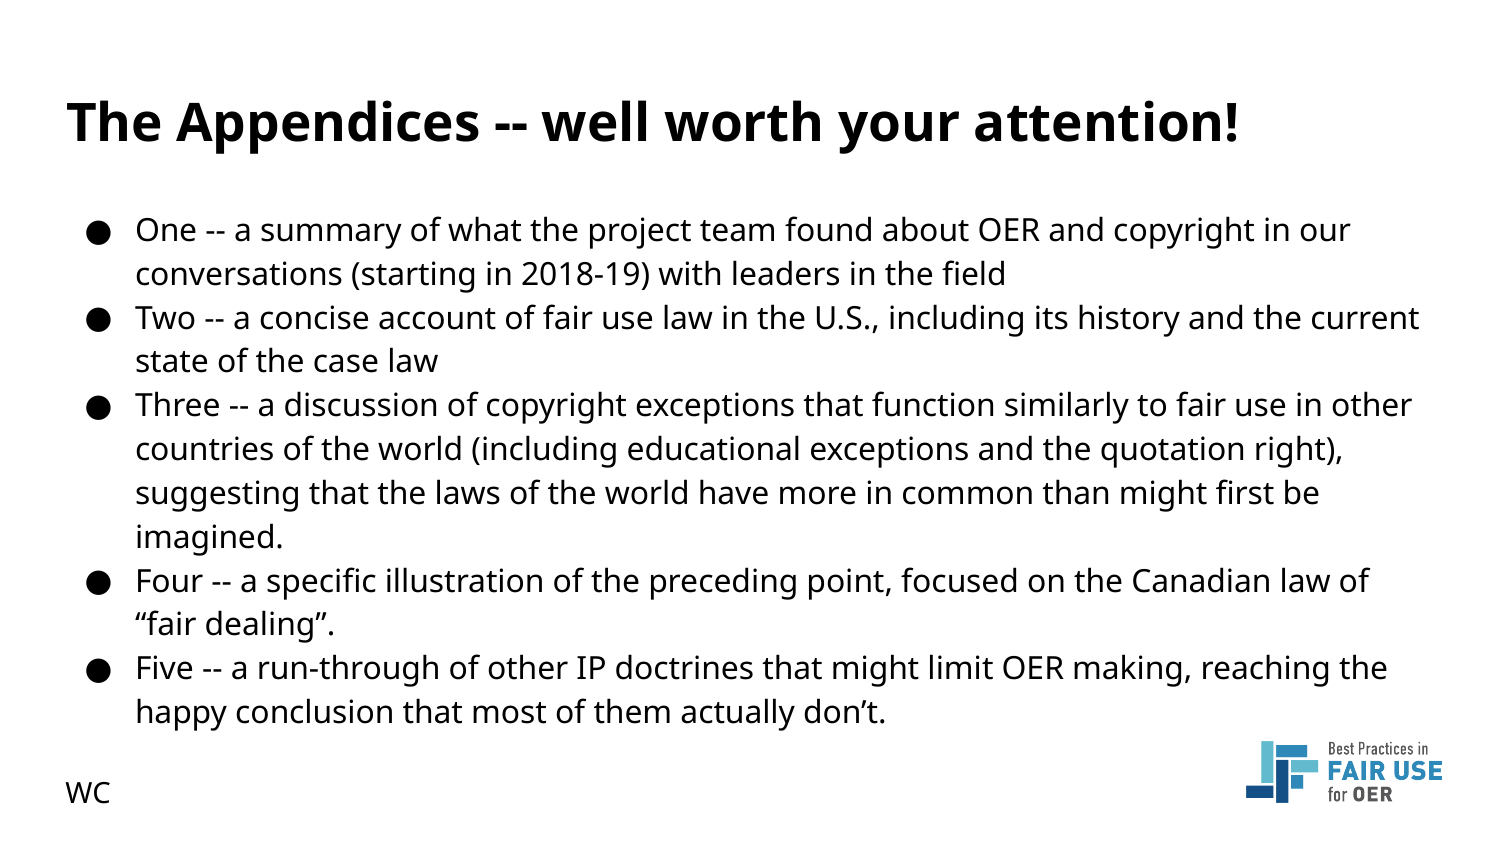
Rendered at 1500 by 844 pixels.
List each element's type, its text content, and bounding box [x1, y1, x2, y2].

text_box WC [50, 759, 252, 825]
title The Appendices -- well worth your attention! [51, 72, 1449, 167]
picture [1246, 750, 1442, 803]
list One -- a summary of what the project team found about OER and copyright in our conversations (starting in 2018-19) with leaders in the field Two -- a concise account of fair use law in the U.S., including its history and the current state of the case law Three -- a discussion of copyright exceptions that function similarly to fair use in other countries of the world (including educational exceptions and the quotation right), suggesting that the laws of the world have more in common than might first be imagined. Four -- a specific illustration of the preceding point, focused on the Canadian law of “fair dealing”. Five -- a run-through of other IP doctrines that might limit OER making, reaching the happy conclusion that most of them actually don’t. [51, 189, 1449, 750]
